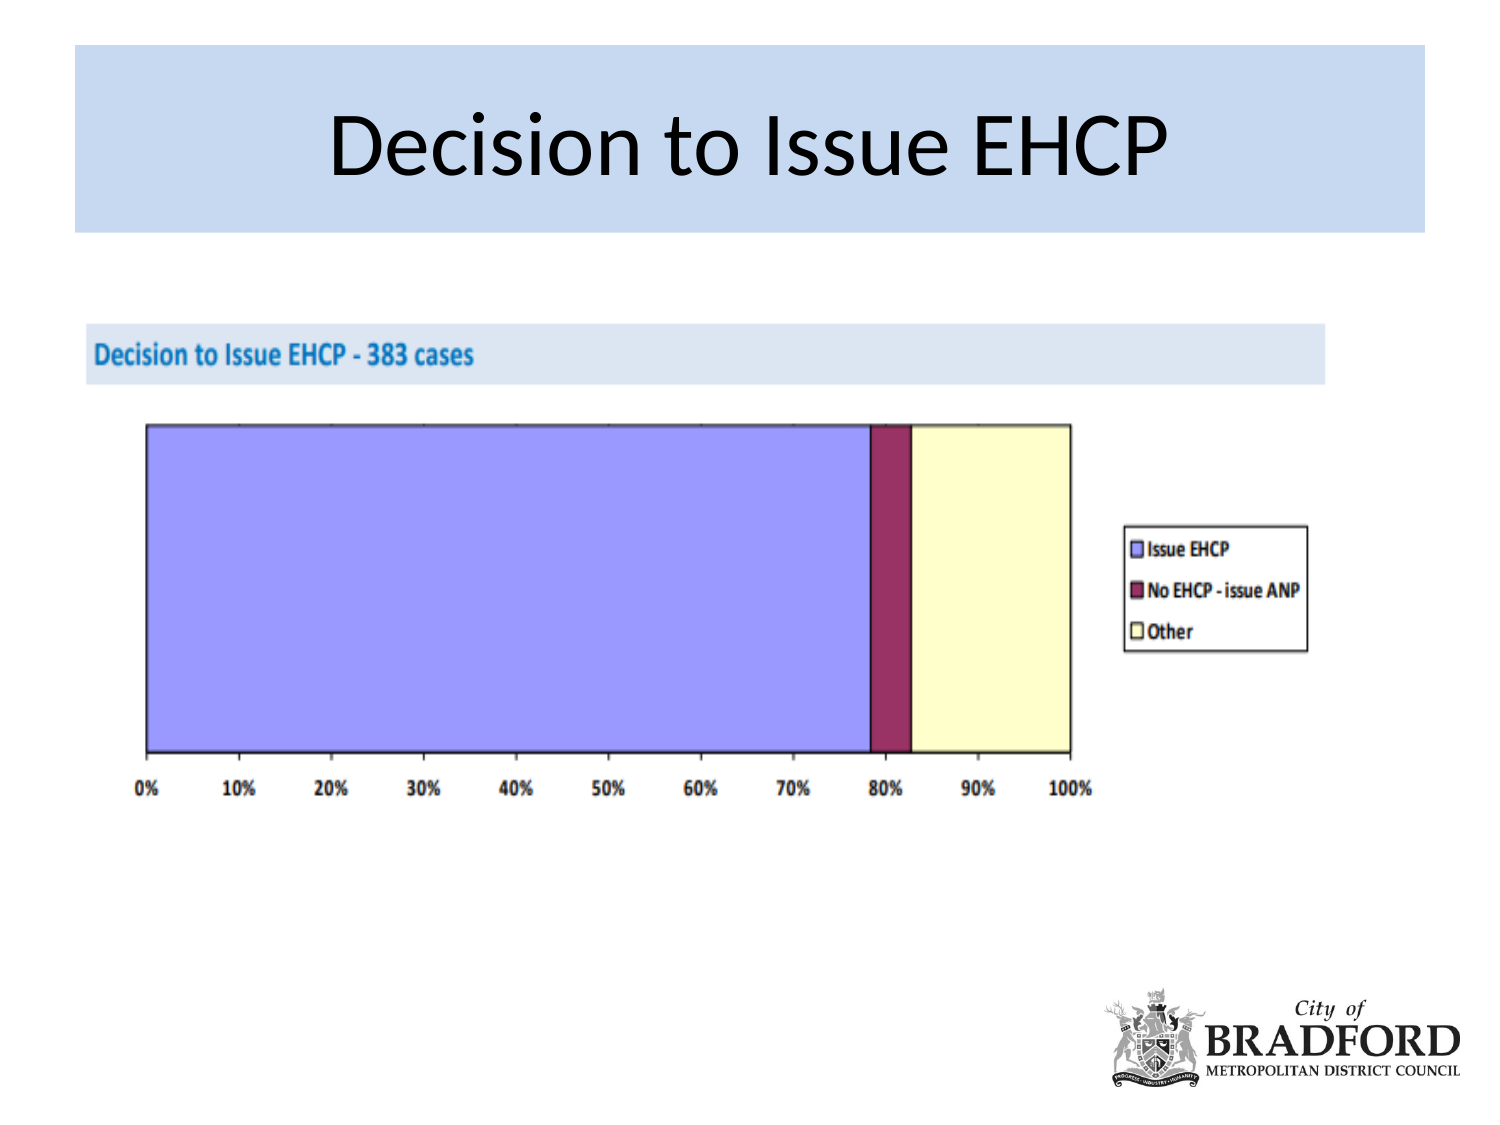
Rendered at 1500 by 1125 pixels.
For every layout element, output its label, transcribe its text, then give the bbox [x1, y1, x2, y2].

picture [1104, 987, 1460, 1087]
title Decision to Issue EHCP [75, 45, 1425, 233]
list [52, 302, 1348, 820]
